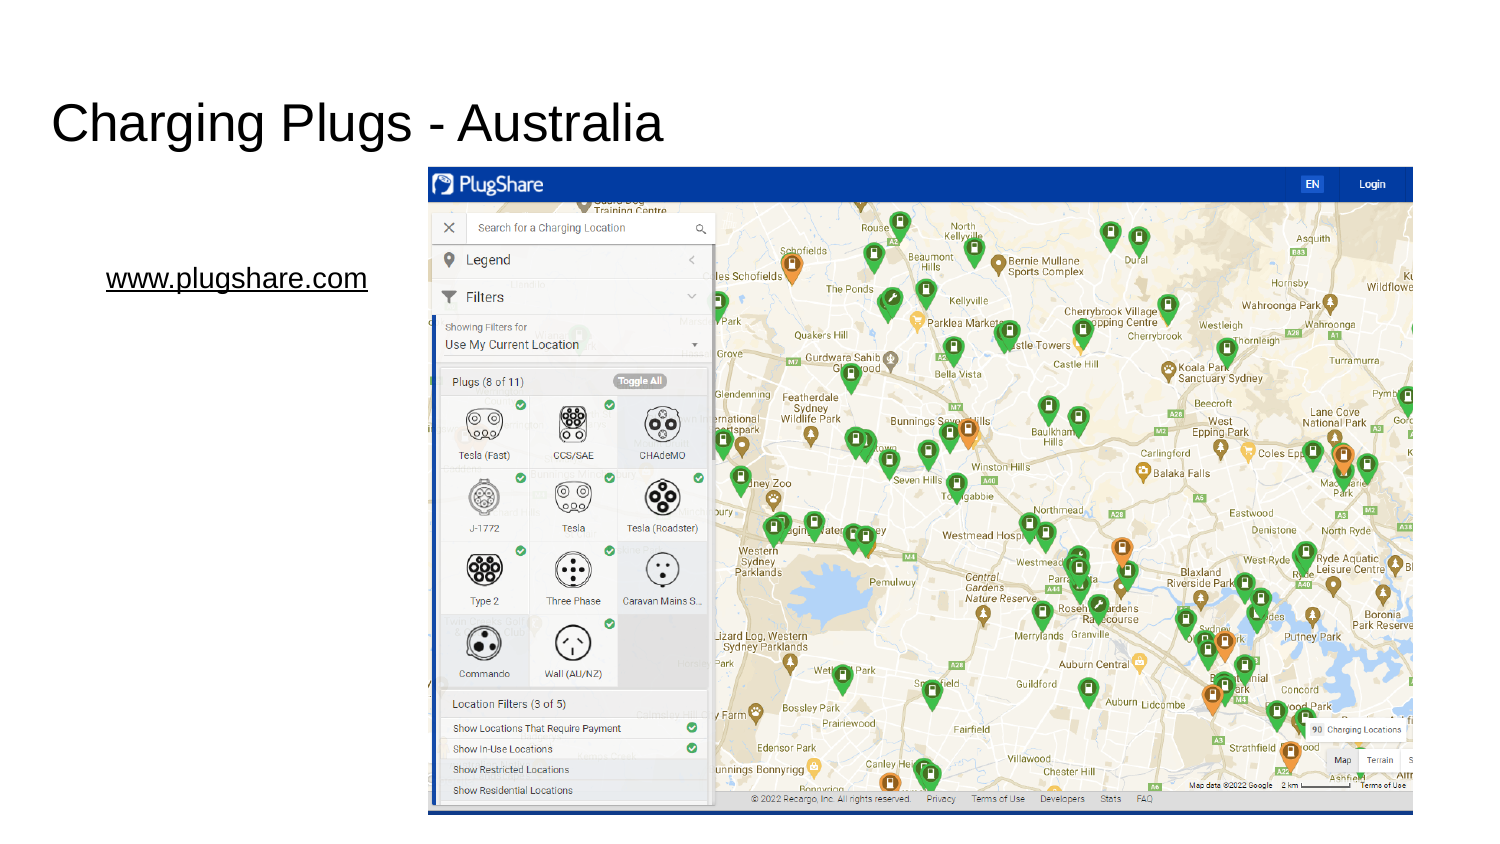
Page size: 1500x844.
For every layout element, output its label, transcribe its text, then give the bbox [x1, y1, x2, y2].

picture [428, 166, 1413, 815]
text_box www.plugshare.com [91, 244, 423, 310]
title Charging Plugs - Australia [51, 72, 1449, 167]
